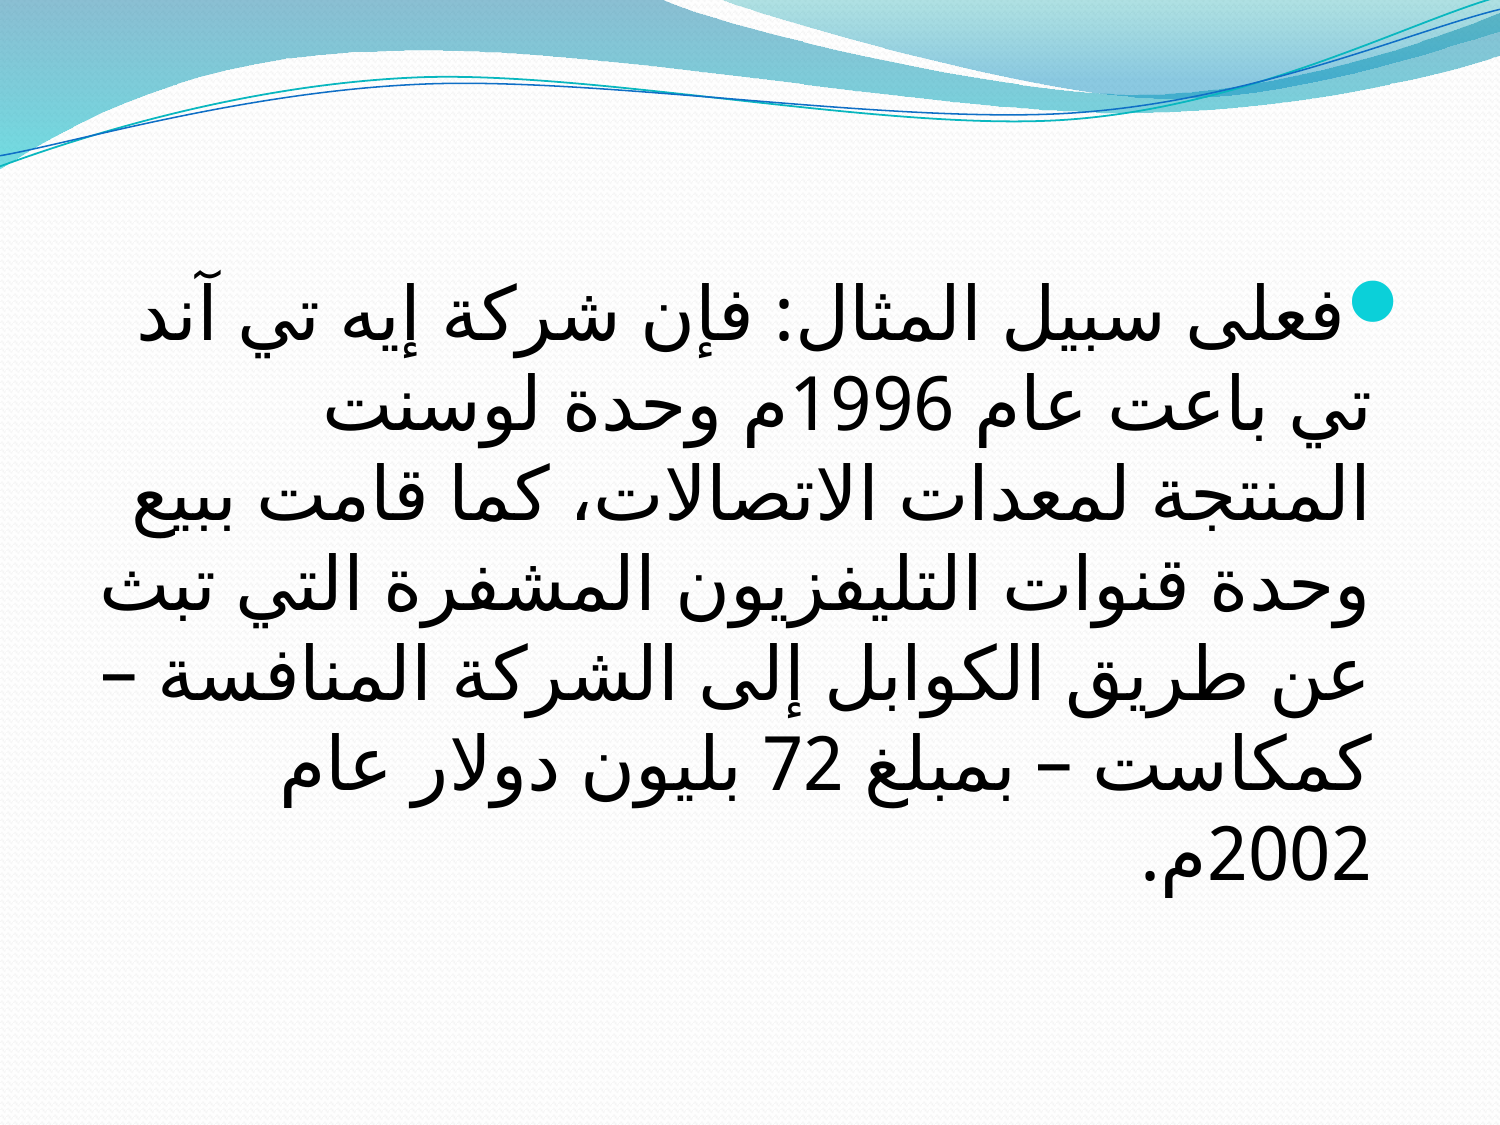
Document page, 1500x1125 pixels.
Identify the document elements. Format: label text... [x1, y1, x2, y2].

list فعلى سبيل المثال: فإن شركة إيه تي آند تي باعت عام 1996م وحدة لوسنت المنتجة لمعدات الاتصالات، كما قامت ببيع وحدة قنوات التليفزيون المشفرة التي تبث عن طريق الكوابل إلى الشركة المنافسة – كمكاست – بمبلغ 72 بليون دولار عام 2002م. [82, 257, 1432, 978]
